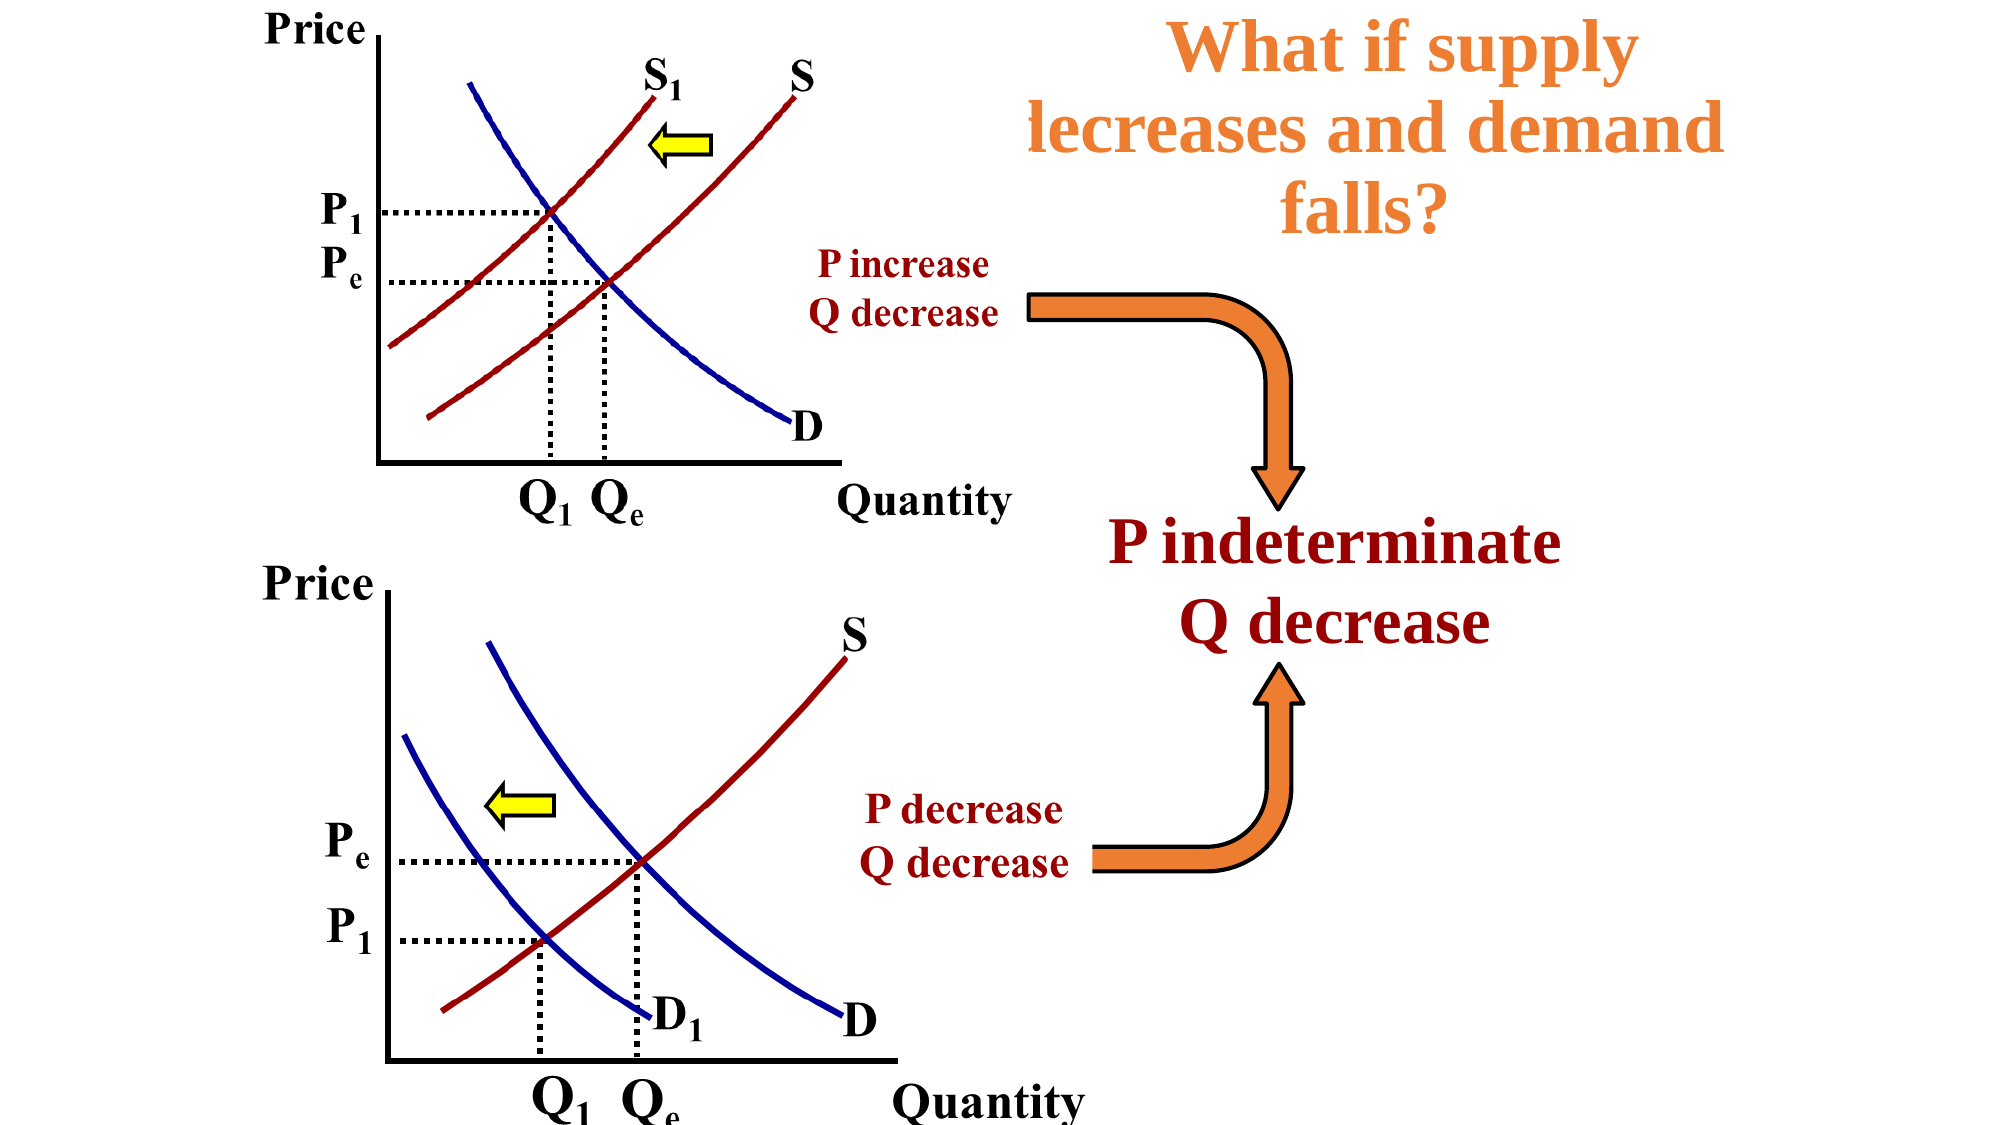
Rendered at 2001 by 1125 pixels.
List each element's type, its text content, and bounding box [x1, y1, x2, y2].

text_box P indeterminate Q decrease [985, 489, 1686, 665]
picture [250, 560, 1093, 1125]
text_box [1093, 665, 1306, 874]
picture [250, 0, 1029, 538]
text_box What if supply decreases and demand falls? [1029, 0, 1743, 257]
text_box [1029, 292, 1306, 512]
